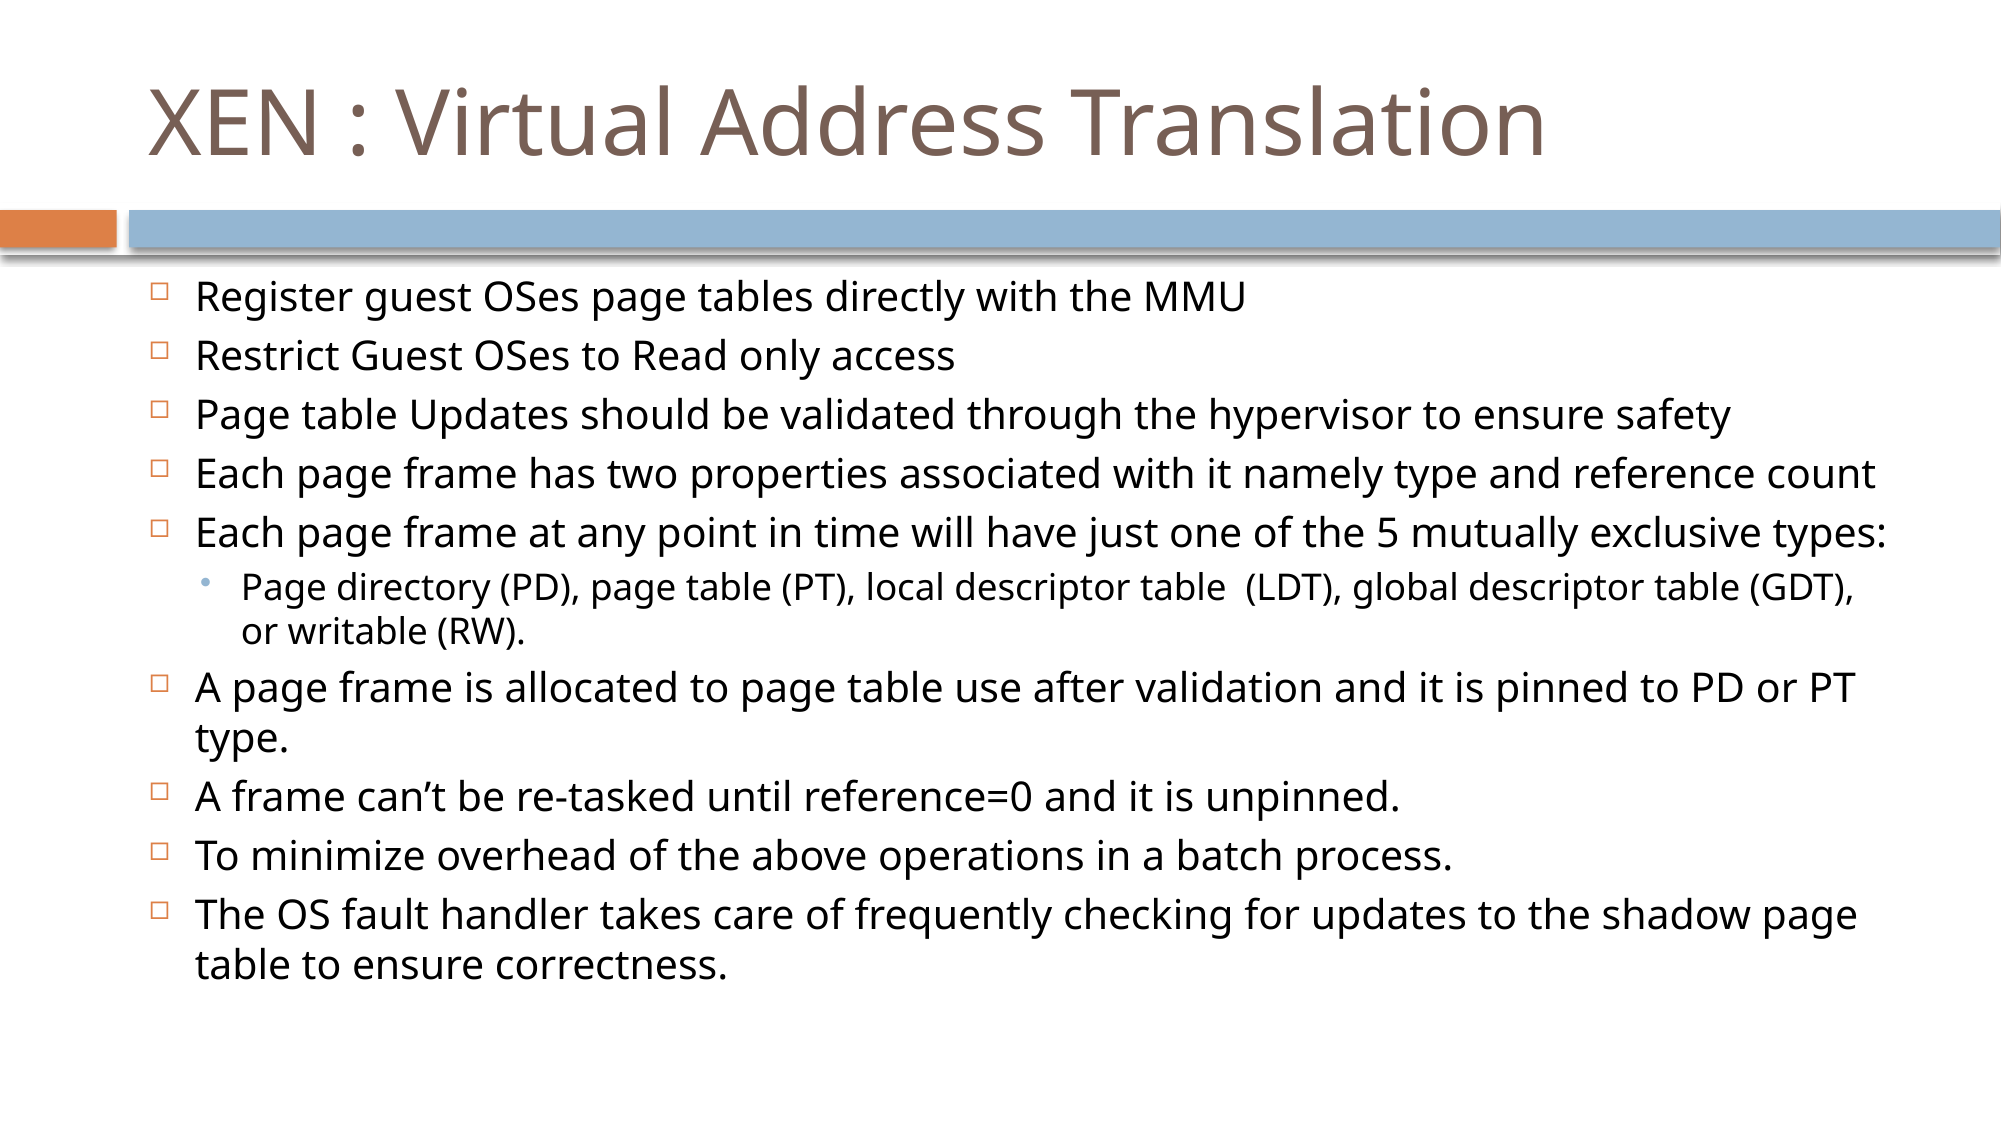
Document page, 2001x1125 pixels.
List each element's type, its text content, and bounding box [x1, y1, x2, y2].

list Register guest OSes page tables directly with the MMU Restrict Guest OSes to Read only access Page table Updates should be validated through the hypervisor to ensure safety Each page frame has two properties associated with it namely type and reference count Each page frame at any point in time will have just one of the 5 mutually exclusive types: Page directory (PD), page table (PT), local descriptor table (LDT), global descriptor table (GDT), or writable (RW). A page frame is allocated to page table use after validation and it is pinned to PD or PT type. A frame can’t be re-tasked until reference=0 and it is unpinned. To minimize overhead of the above operations in a batch process. The OS fault handler takes care of frequently checking for updates to the shadow page table to ensure correctness. [133, 262, 1918, 1005]
title XEN : Virtual Address Translation [133, 37, 1918, 200]
